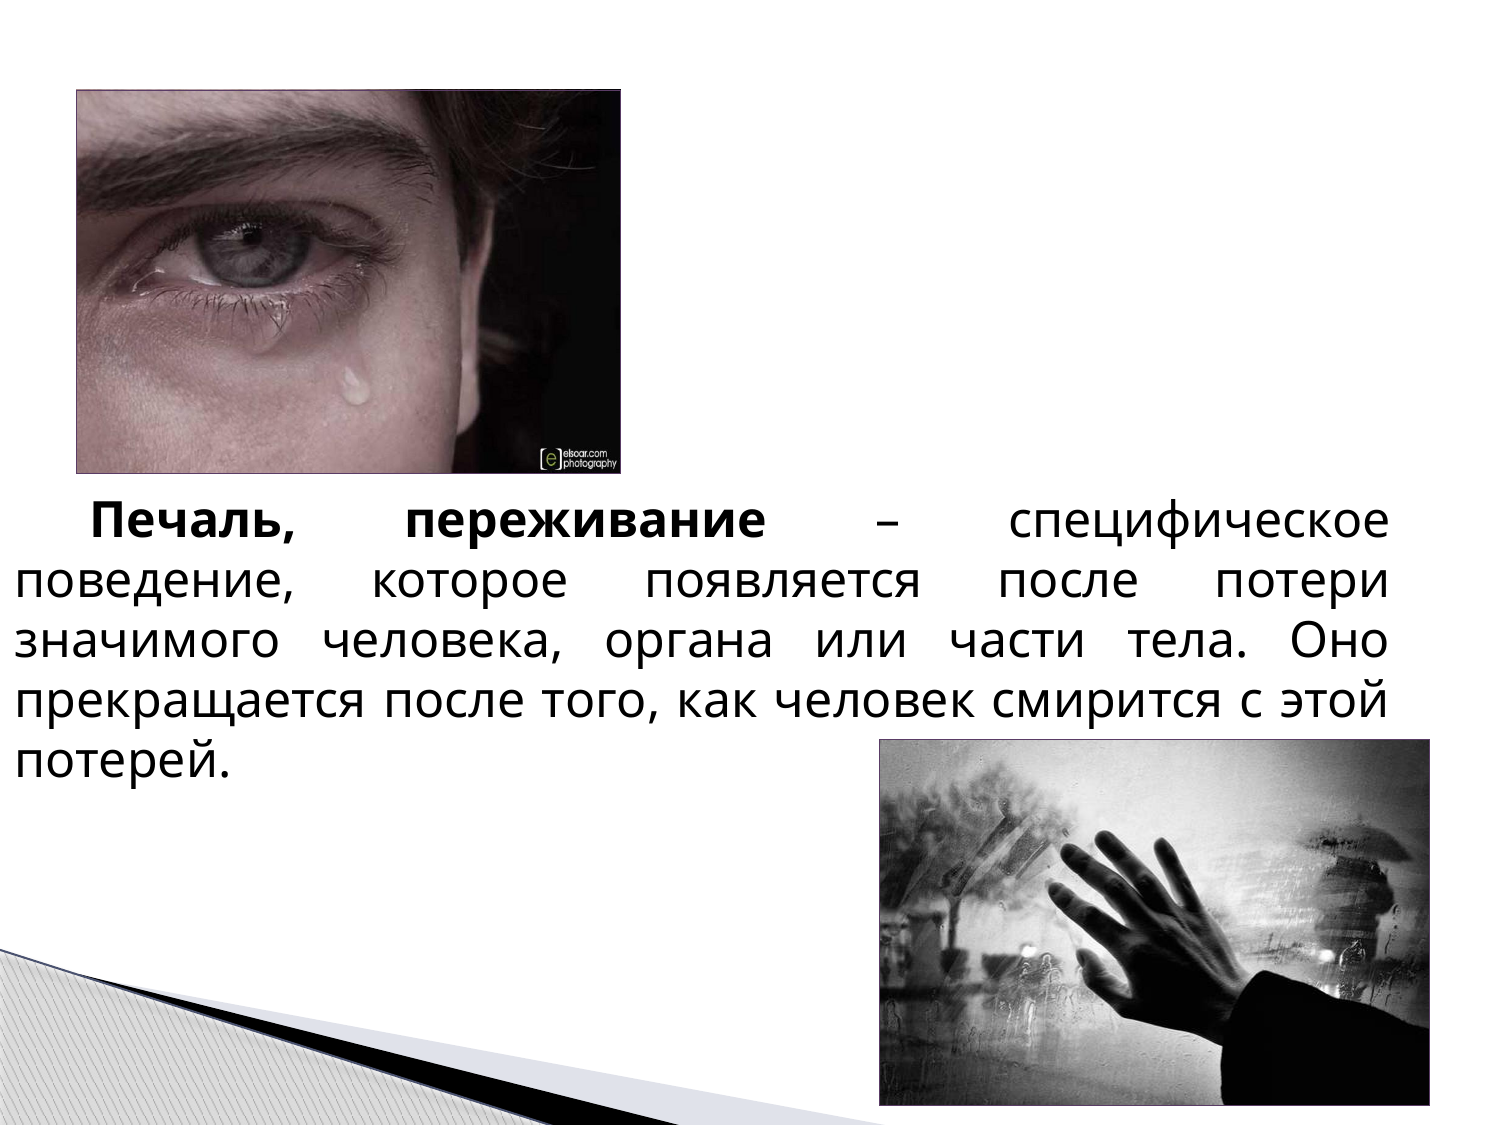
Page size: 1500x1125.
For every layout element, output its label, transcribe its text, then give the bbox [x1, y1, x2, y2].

picture [879, 739, 1430, 1107]
picture [76, 89, 621, 474]
list Печаль, переживание – специфическое поведение, которое появляется после потери значимого человека, органа или части тела. Оно прекращается после того, как человек смирится с этой потерей. [0, 479, 1406, 799]
